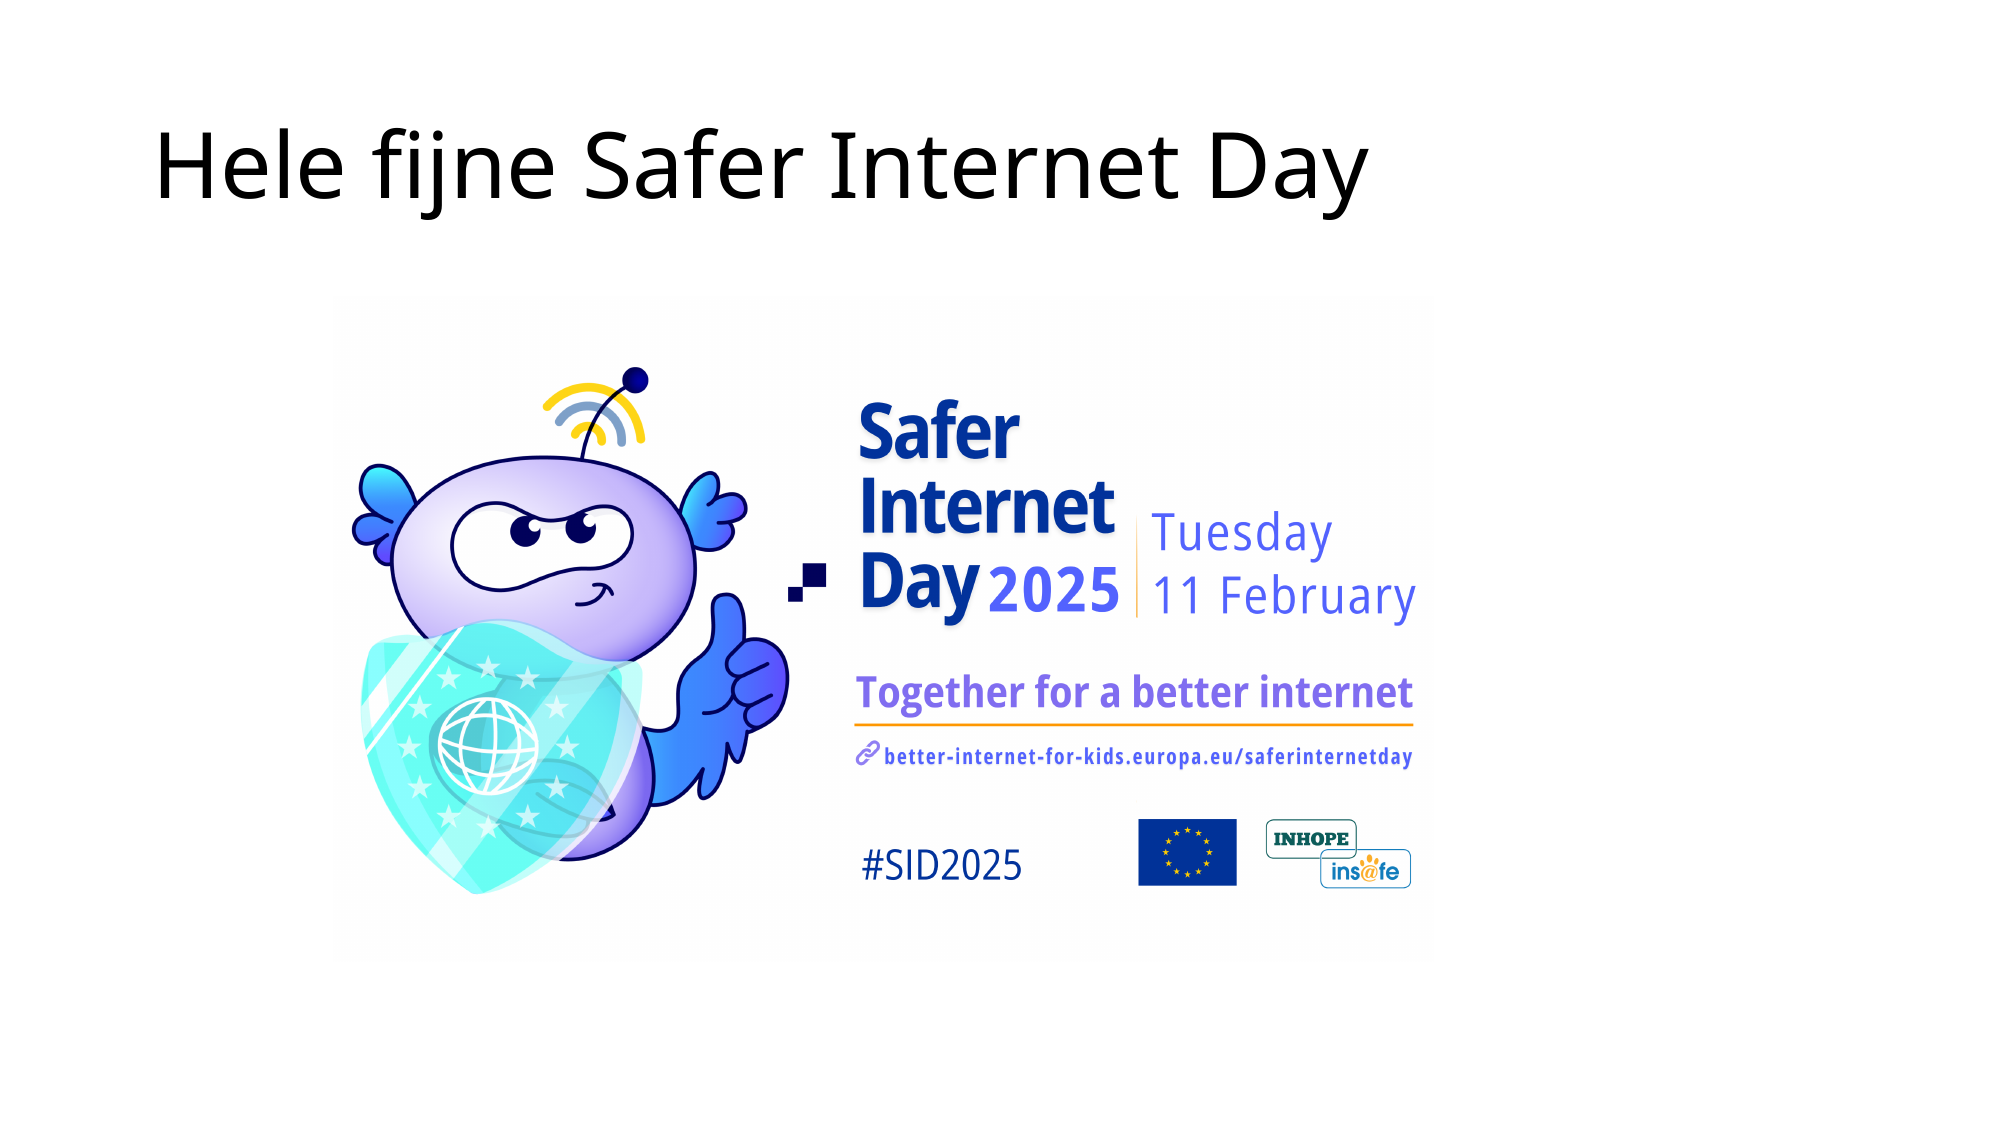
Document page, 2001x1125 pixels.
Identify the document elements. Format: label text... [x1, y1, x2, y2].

title Hele fijne Safer Internet Day [137, 59, 1863, 278]
picture [332, 296, 1434, 962]
